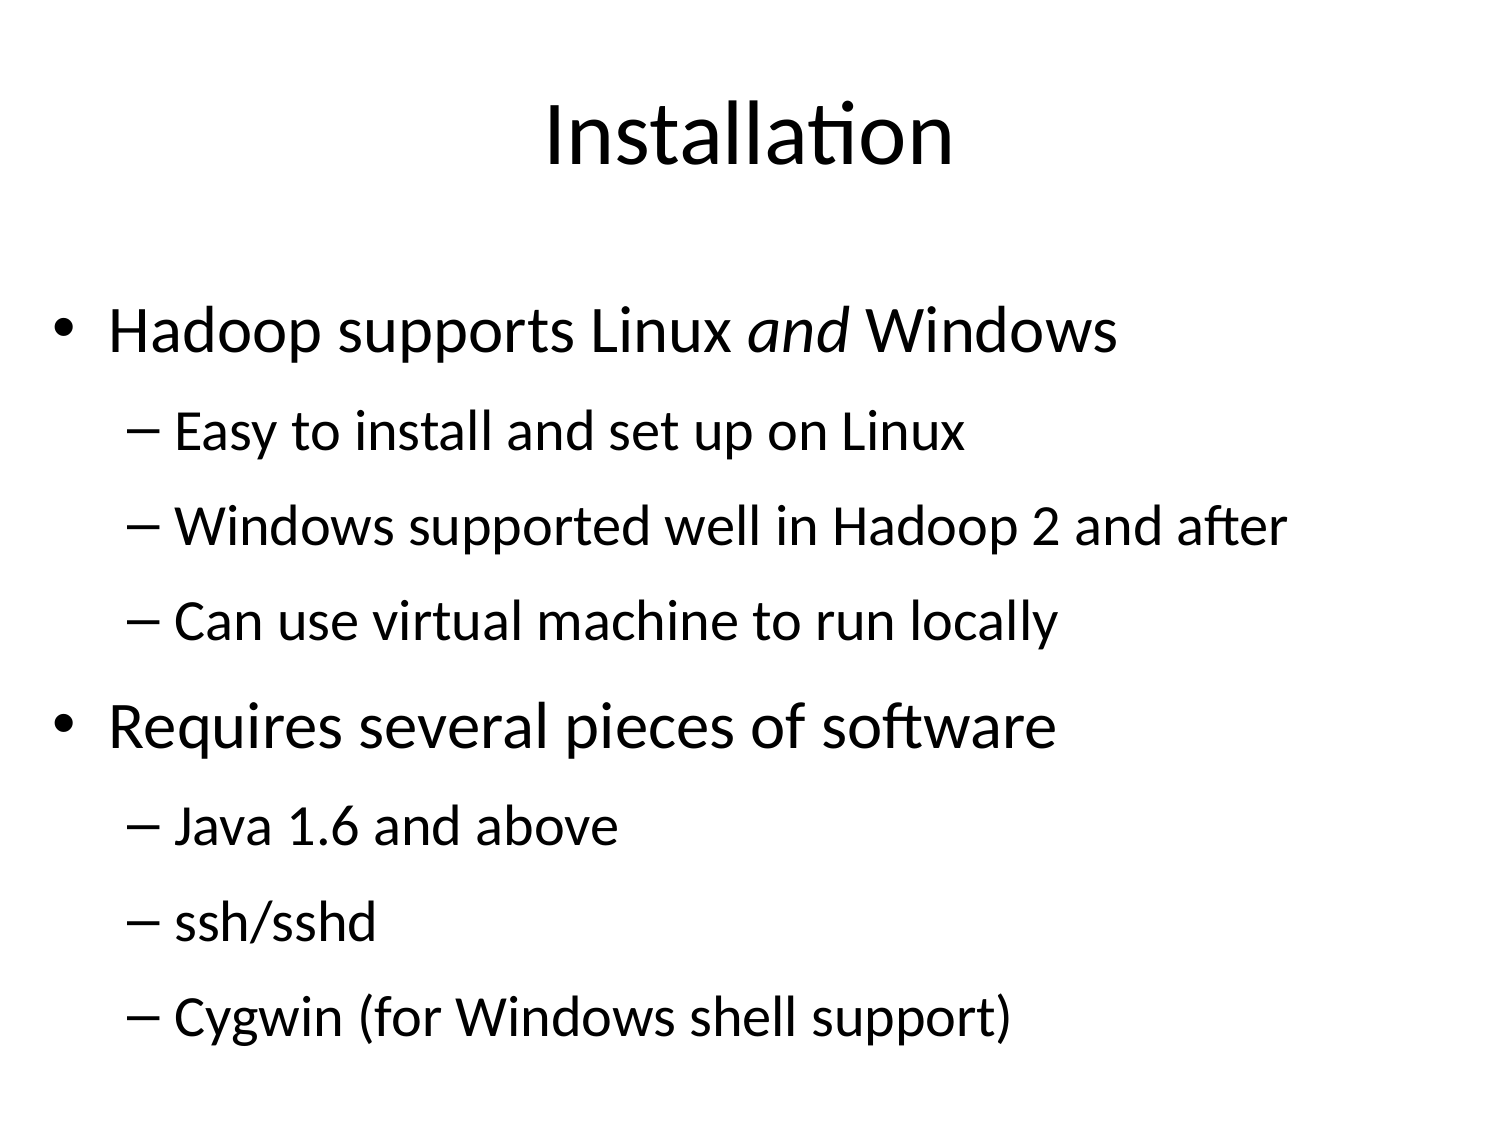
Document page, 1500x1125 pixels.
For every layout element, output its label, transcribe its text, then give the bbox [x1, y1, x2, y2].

title Installation [75, 24, 1425, 231]
list Hadoop supports Linux and Windows Easy to install and set up on Linux Windows supported well in Hadoop 2 and after Can use virtual machine to run locally Requires several pieces of software Java 1.6 and above ssh/sshd Cygwin (for Windows shell support) [37, 262, 1438, 1063]
